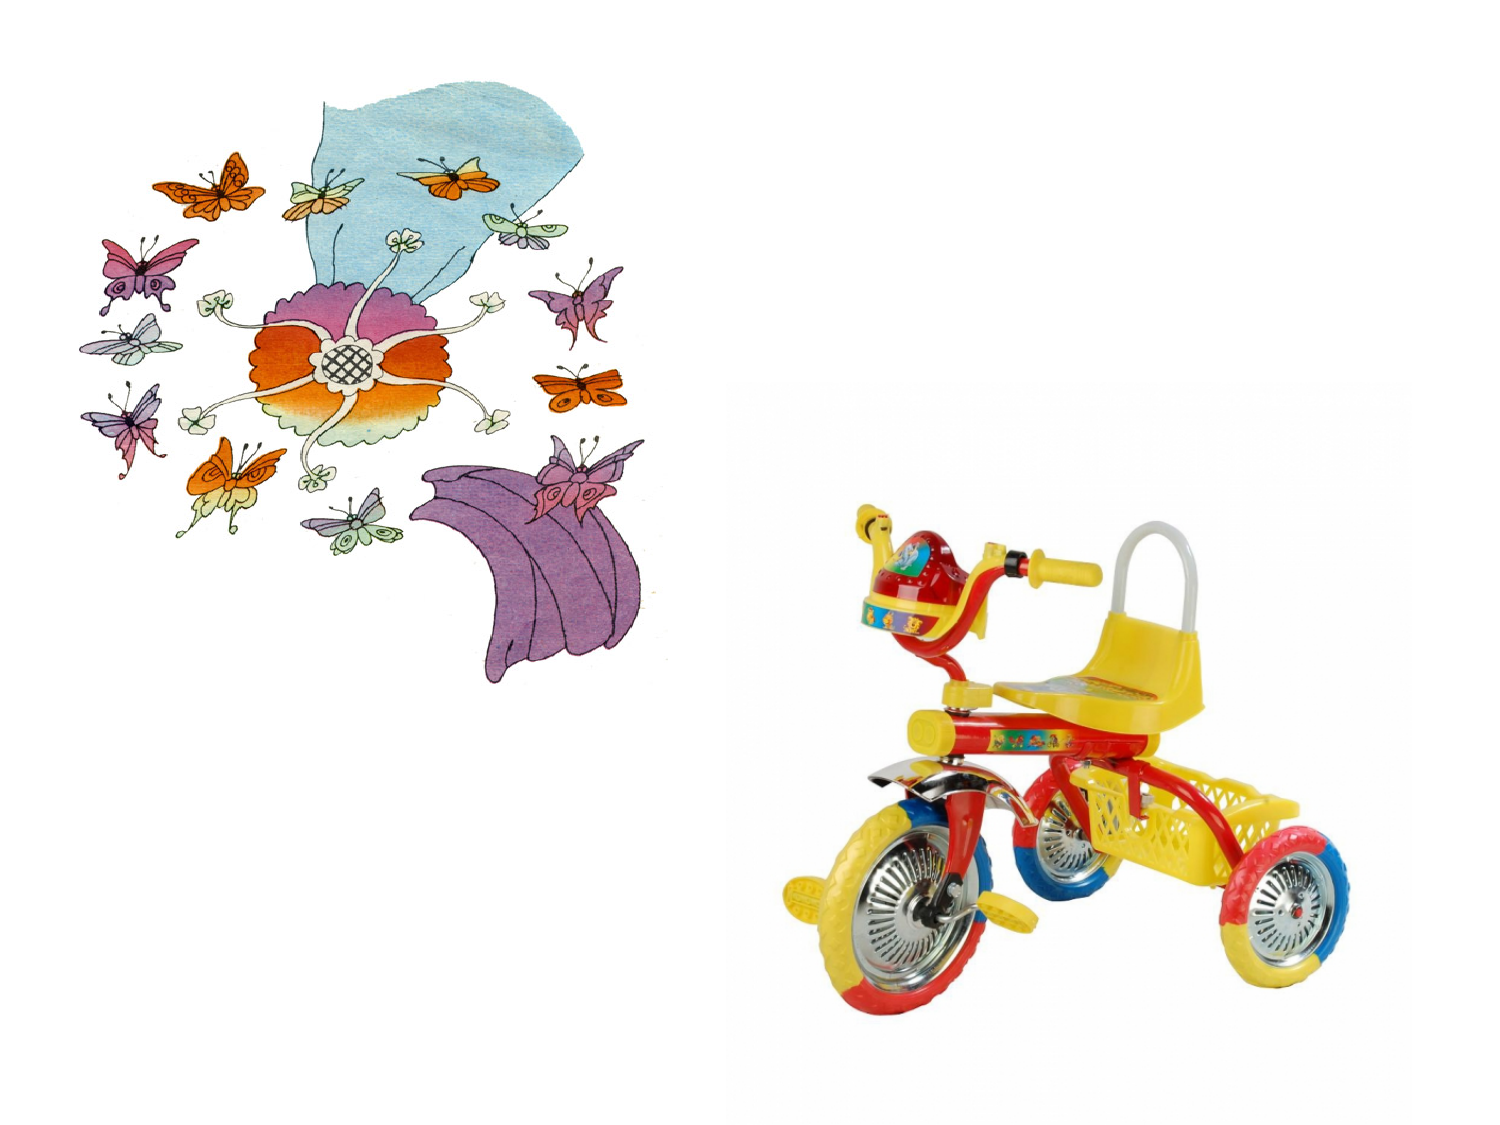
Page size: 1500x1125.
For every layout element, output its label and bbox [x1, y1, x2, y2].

picture [70, 70, 669, 686]
list [726, 382, 1412, 1125]
